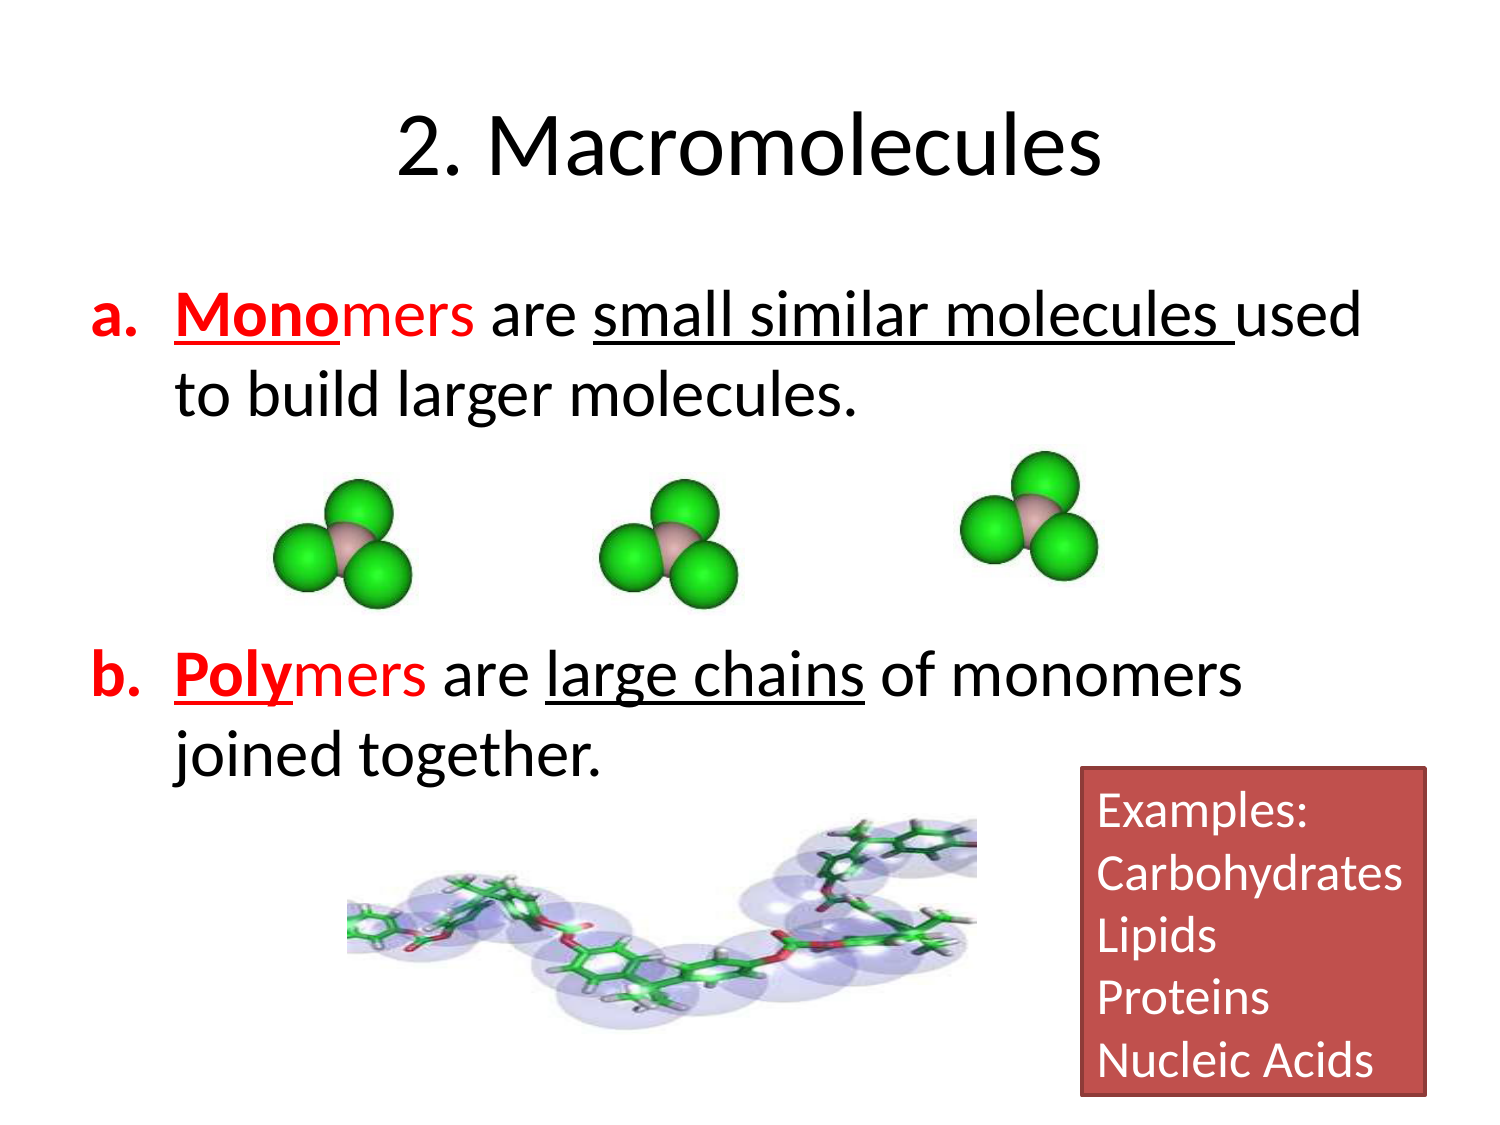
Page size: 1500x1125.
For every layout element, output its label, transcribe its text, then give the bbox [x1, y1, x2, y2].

picture [953, 444, 1106, 588]
picture [347, 805, 977, 1036]
text_box Examples: Carbohydrates Lipids Proteins Nucleic Acids [1080, 766, 1427, 1097]
picture [592, 472, 745, 617]
list Monomers are small similar molecules used to build larger molecules. Polymers are large chains of monomers joined together. [74, 262, 1426, 1006]
title 2. Macromolecules [74, 44, 1426, 233]
picture [266, 472, 419, 617]
